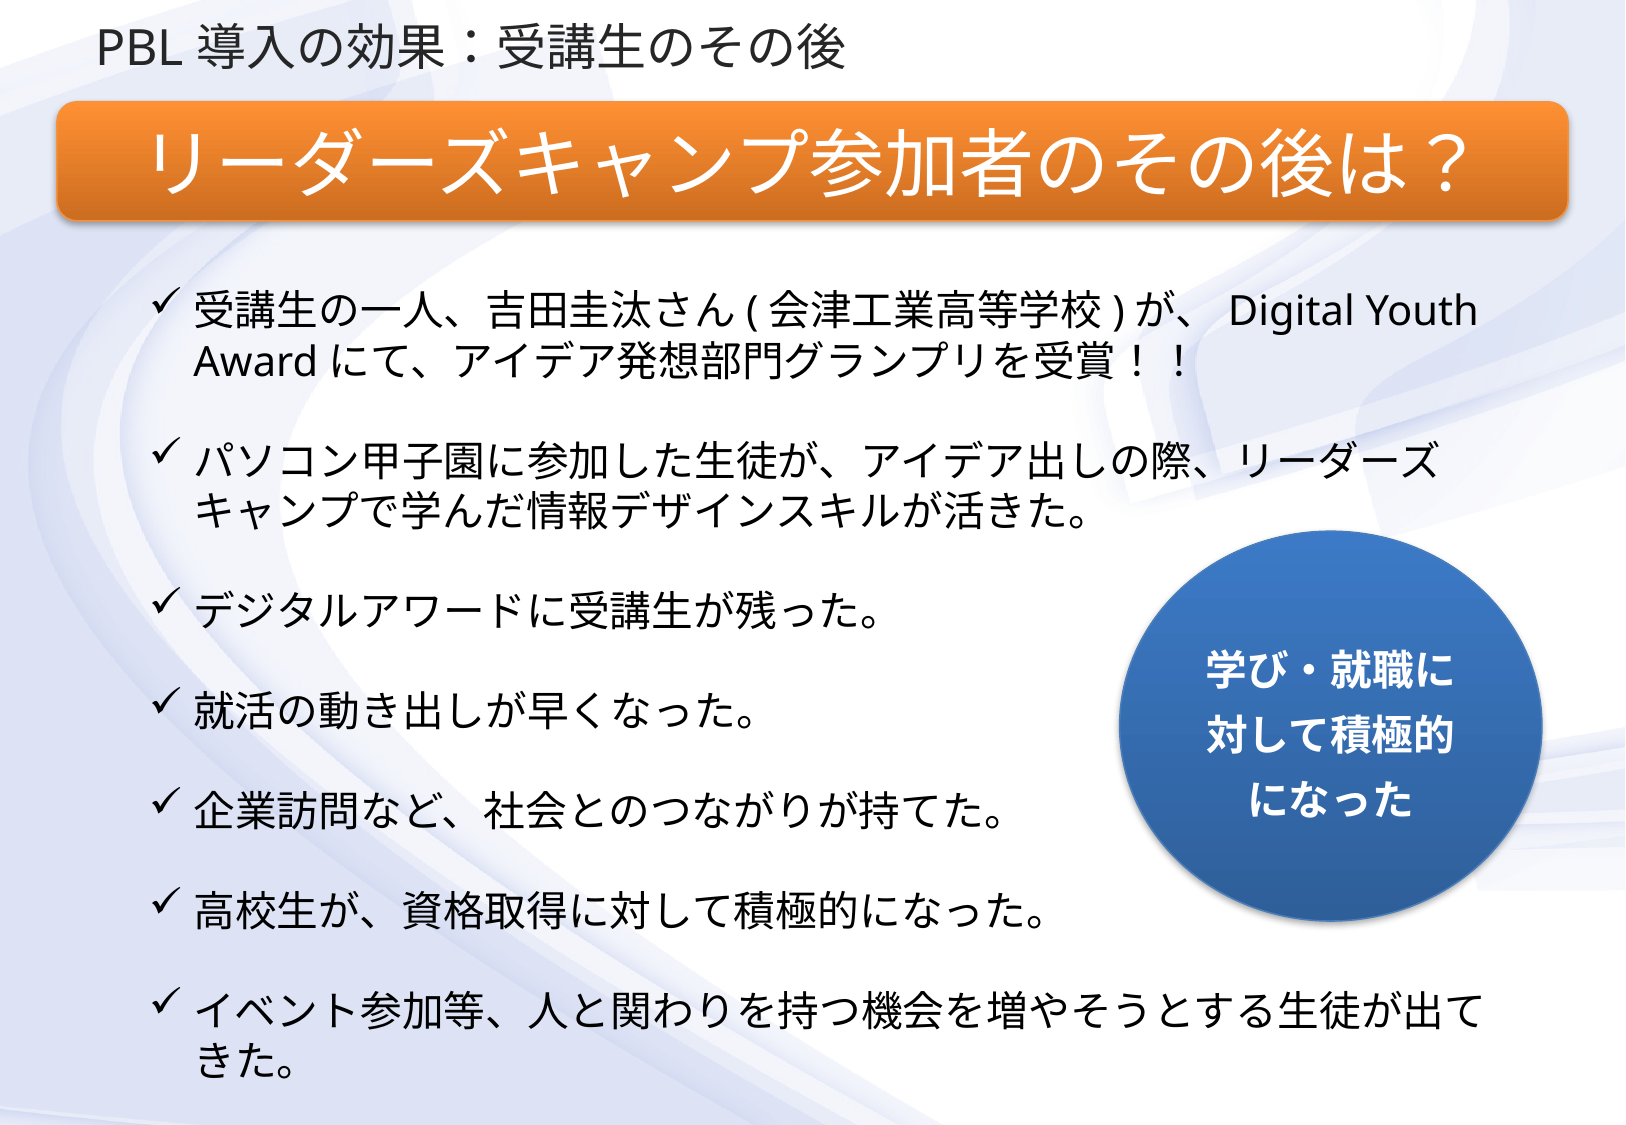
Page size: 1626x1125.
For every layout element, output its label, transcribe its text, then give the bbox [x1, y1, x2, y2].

title PBL導入の効果：受講生のその後 [80, 0, 1604, 91]
text_box 受講生の一人、吉田圭汰さん(会津工業高等学校)が、Digital Youth Awardにて、アイデア発想部門グランプリを受賞！！ パソコン甲子園に参加した生徒が、アイデア出しの際、リーダーズキャンプで学んだ情報デザインスキルが活きた。 デジタルアワードに受講生が残った。 就活の動き出しが早くなった。 企業訪問など、社会とのつながりが持てた。 高校生が、資格取得に対して積極的になった。 イベント参加等、人と関わりを持つ機会を増やそうとする生徒が出てきた。 [134, 276, 1530, 1092]
text_box リーダーズキャンプ参加者のその後は？ [56, 100, 1569, 222]
text_box 学び・就職に 対して積極的になった [1118, 530, 1543, 922]
